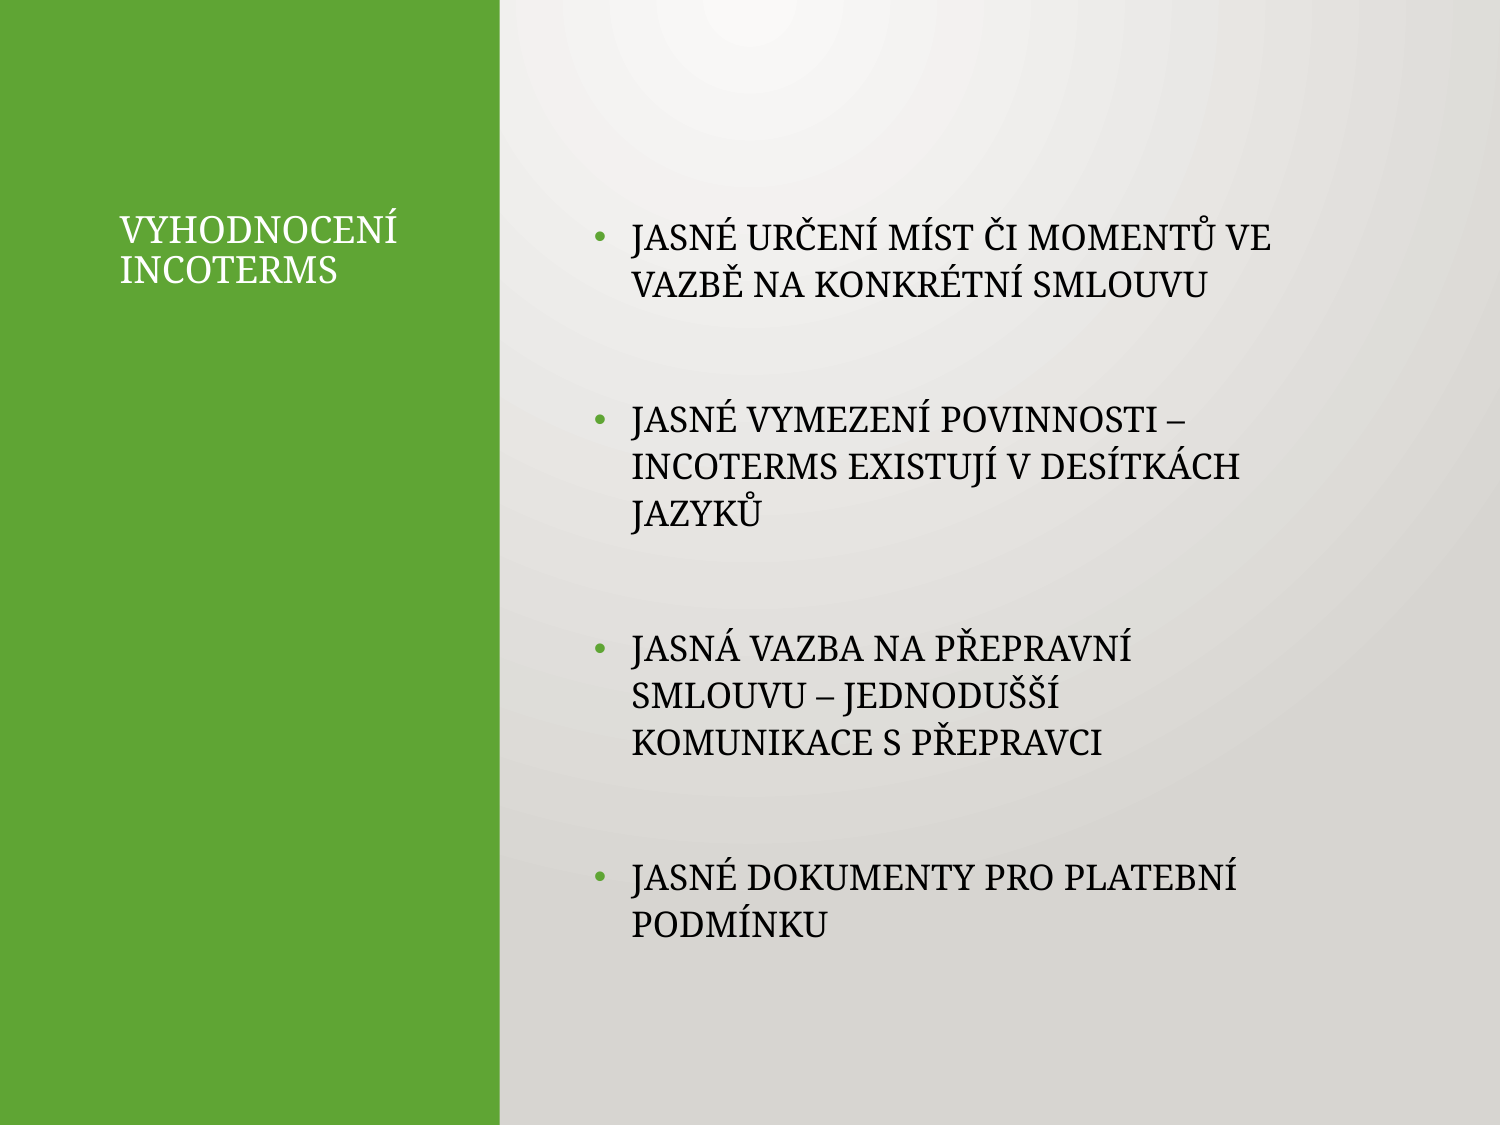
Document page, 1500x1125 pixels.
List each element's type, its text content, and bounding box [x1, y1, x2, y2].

title VYHODNOCENÍ INCOTERMS [104, 203, 441, 956]
list JASNÉ URČENÍ MÍST ČI MOMENTŮ VE VAZBĚ NA KONKRÉTNÍ SMLOUVU JASNÉ VYMEZENÍ POVINNOSTI – INCOTERMS EXISTUJÍ V DESÍTKÁCH JAZYKŮ JASNÁ VAZBA NA PŘEPRAVNÍ SMLOUVU – JEDNODUŠŠÍ KOMUNIKACE S PŘEPRAVCI JASNÉ DOKUMENTY PRO PLATEBNÍ PODMÍNKU [578, 203, 1322, 1010]
text_box [0, 0, 501, 1125]
text_box [501, 0, 1500, 1125]
